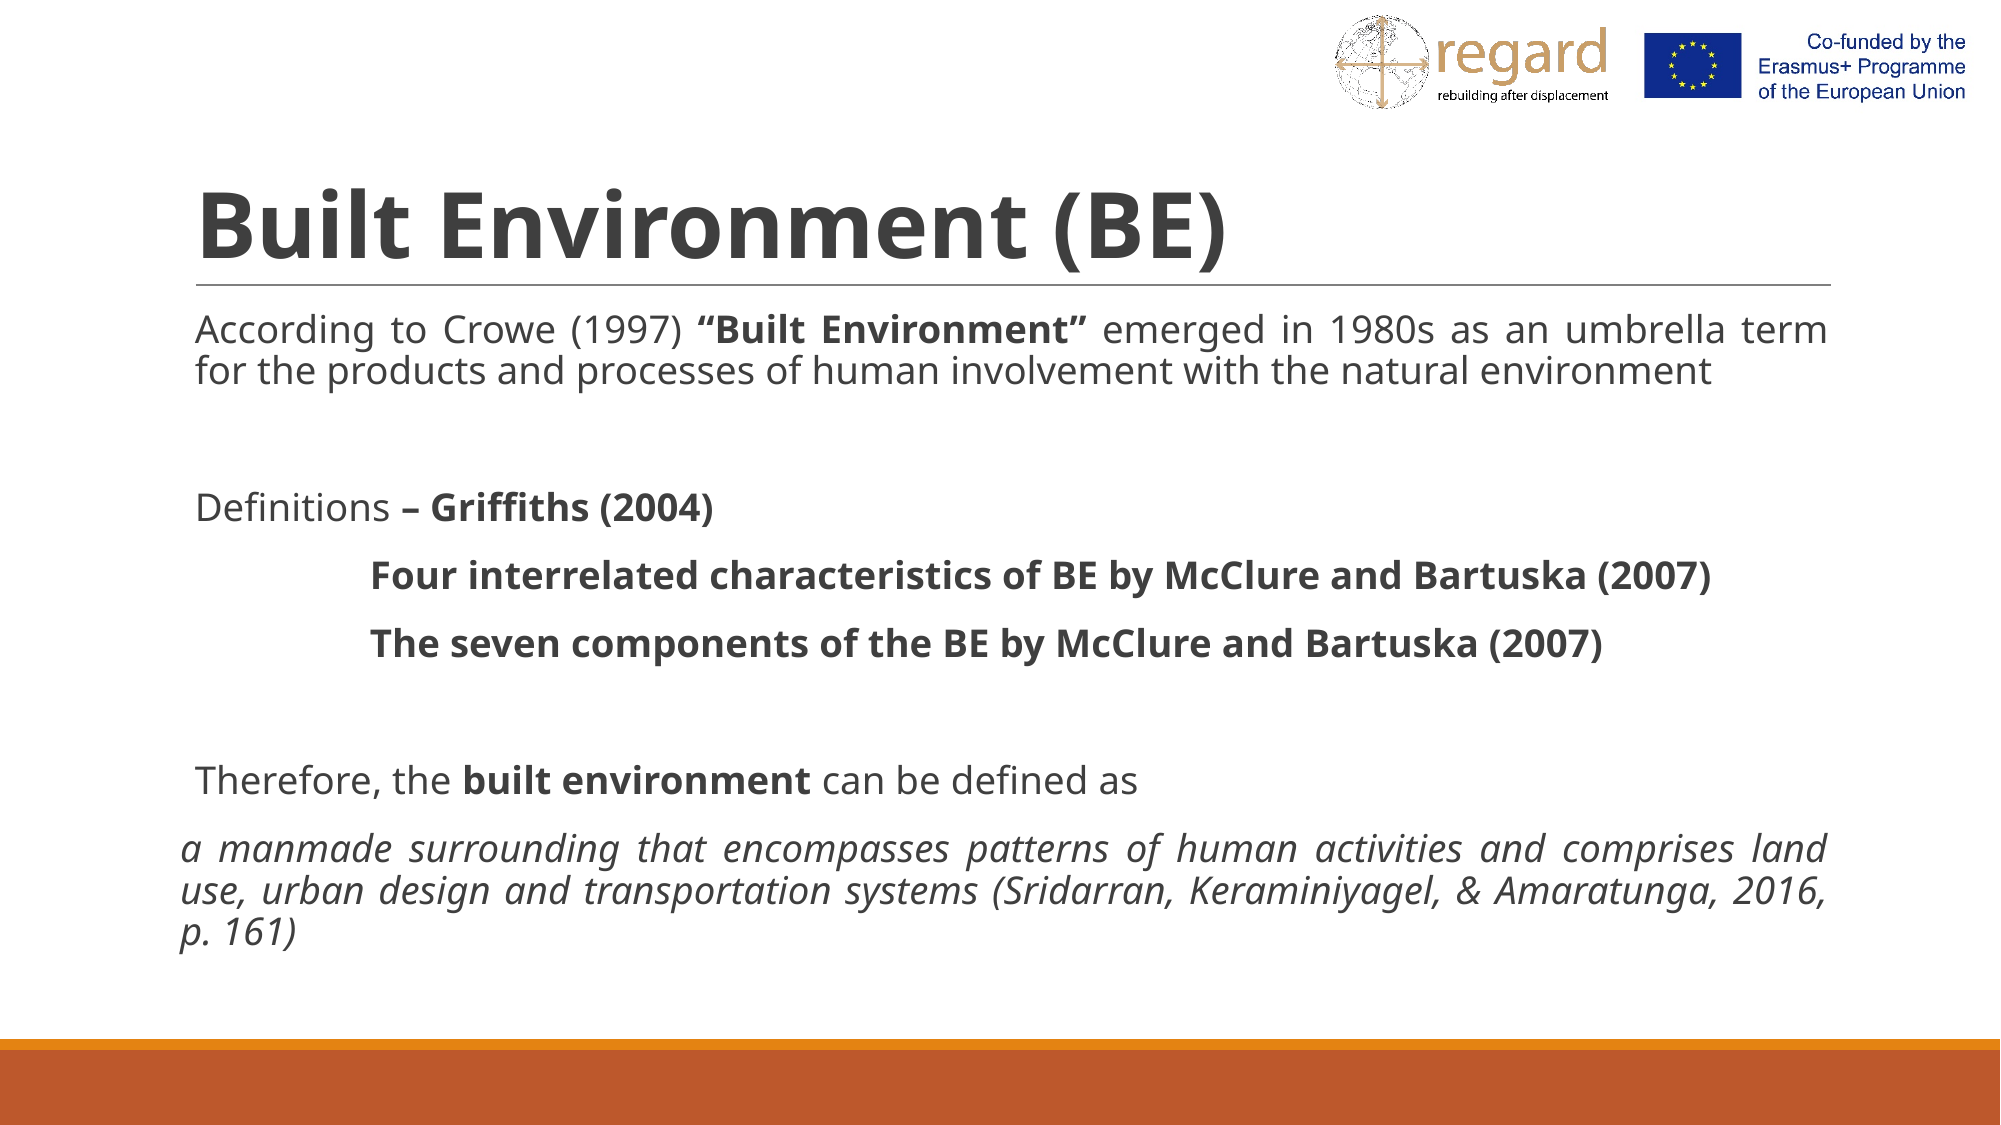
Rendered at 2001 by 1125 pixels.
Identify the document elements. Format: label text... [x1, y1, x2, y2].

list According to Crowe (1997) “Built Environment” emerged in 1980s as an umbrella term for the products and processes of human involvement with the natural environment Definitions – Griffiths (2004) Four interrelated characteristics of BE by McClure and Bartuska (2007) The seven components of the BE by McClure and Bartuska (2007) Therefore, the built environment can be defined as a manmade surrounding that encompasses patterns of human activities and comprises land use, urban design and transportation systems (Sridarran, Keraminiyagel, & Amaratunga, 2016, p. 161) [180, 302, 1830, 963]
picture [1335, 15, 1610, 47]
title Built Environment (BE) [180, 47, 1830, 285]
picture [1624, 14, 1982, 117]
